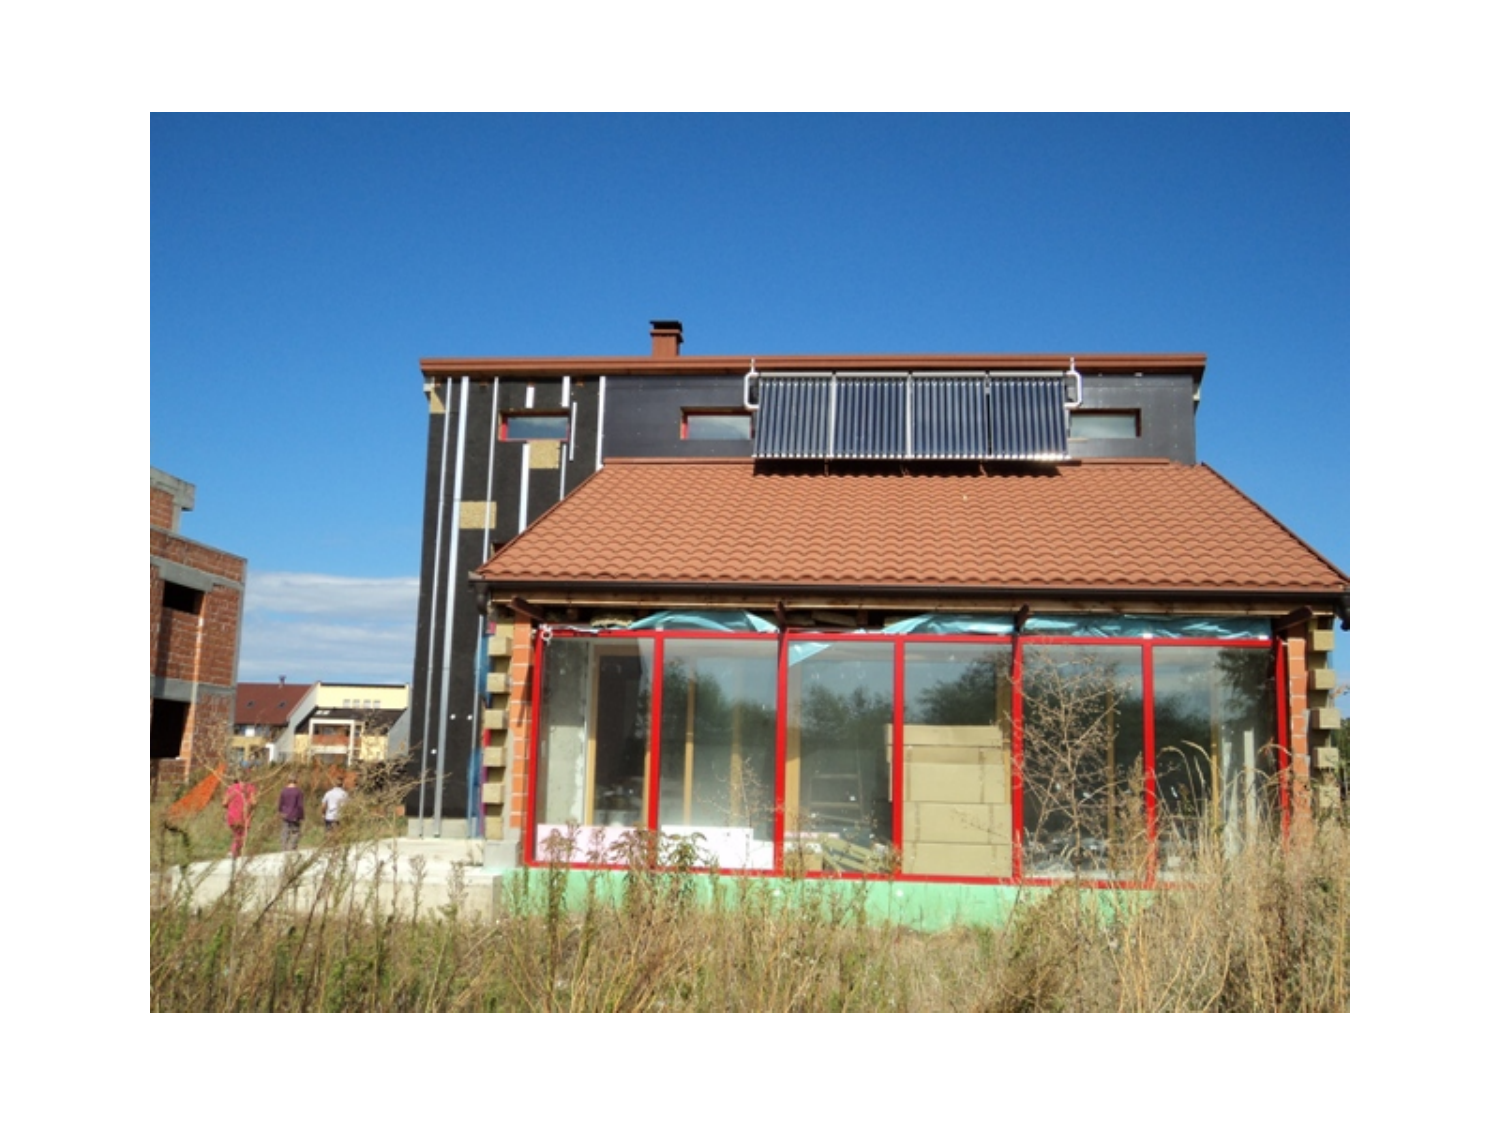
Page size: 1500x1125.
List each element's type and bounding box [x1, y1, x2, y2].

picture [149, 112, 1351, 1013]
